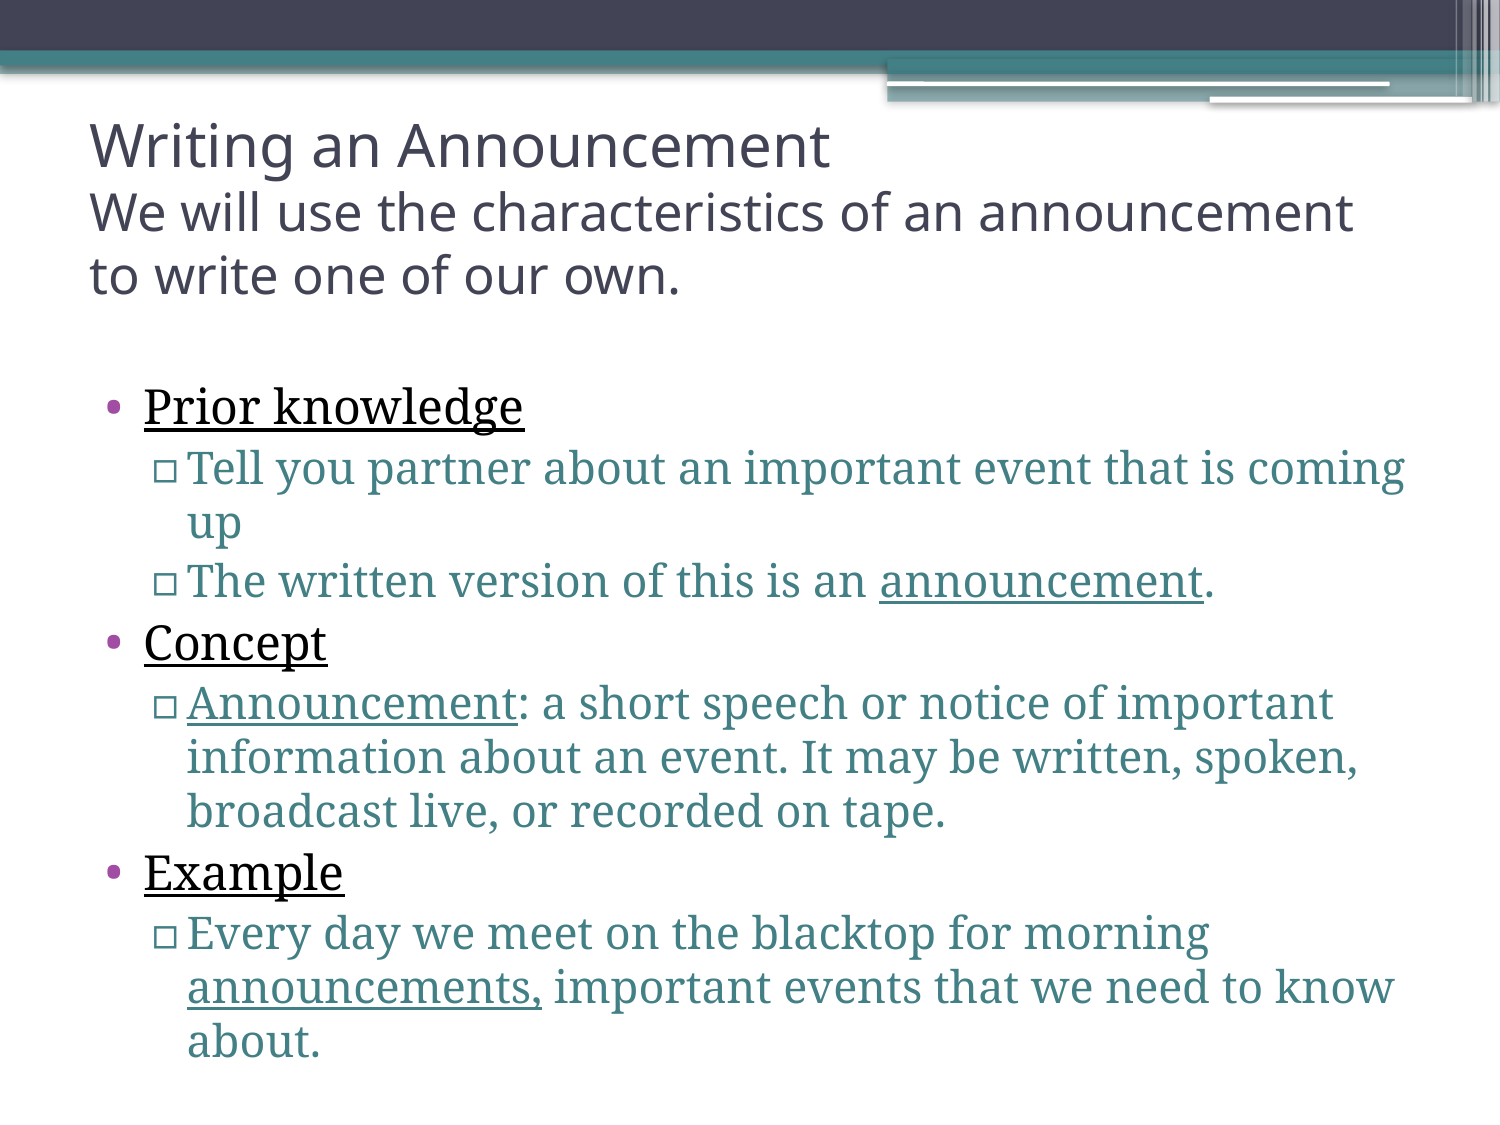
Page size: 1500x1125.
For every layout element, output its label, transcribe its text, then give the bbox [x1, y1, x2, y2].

list Prior knowledge Tell you partner about an important event that is coming up The written version of this is an announcement. Concept Announcement: a short speech or notice of important information about an event. It may be written, spoken, broadcast live, or recorded on tape. Example Every day we meet on the blacktop for morning announcements, important events that we need to know about. [75, 368, 1425, 1079]
title Writing an Announcement We will use the characteristics of an announcement to write one of our own. [75, 99, 1425, 313]
